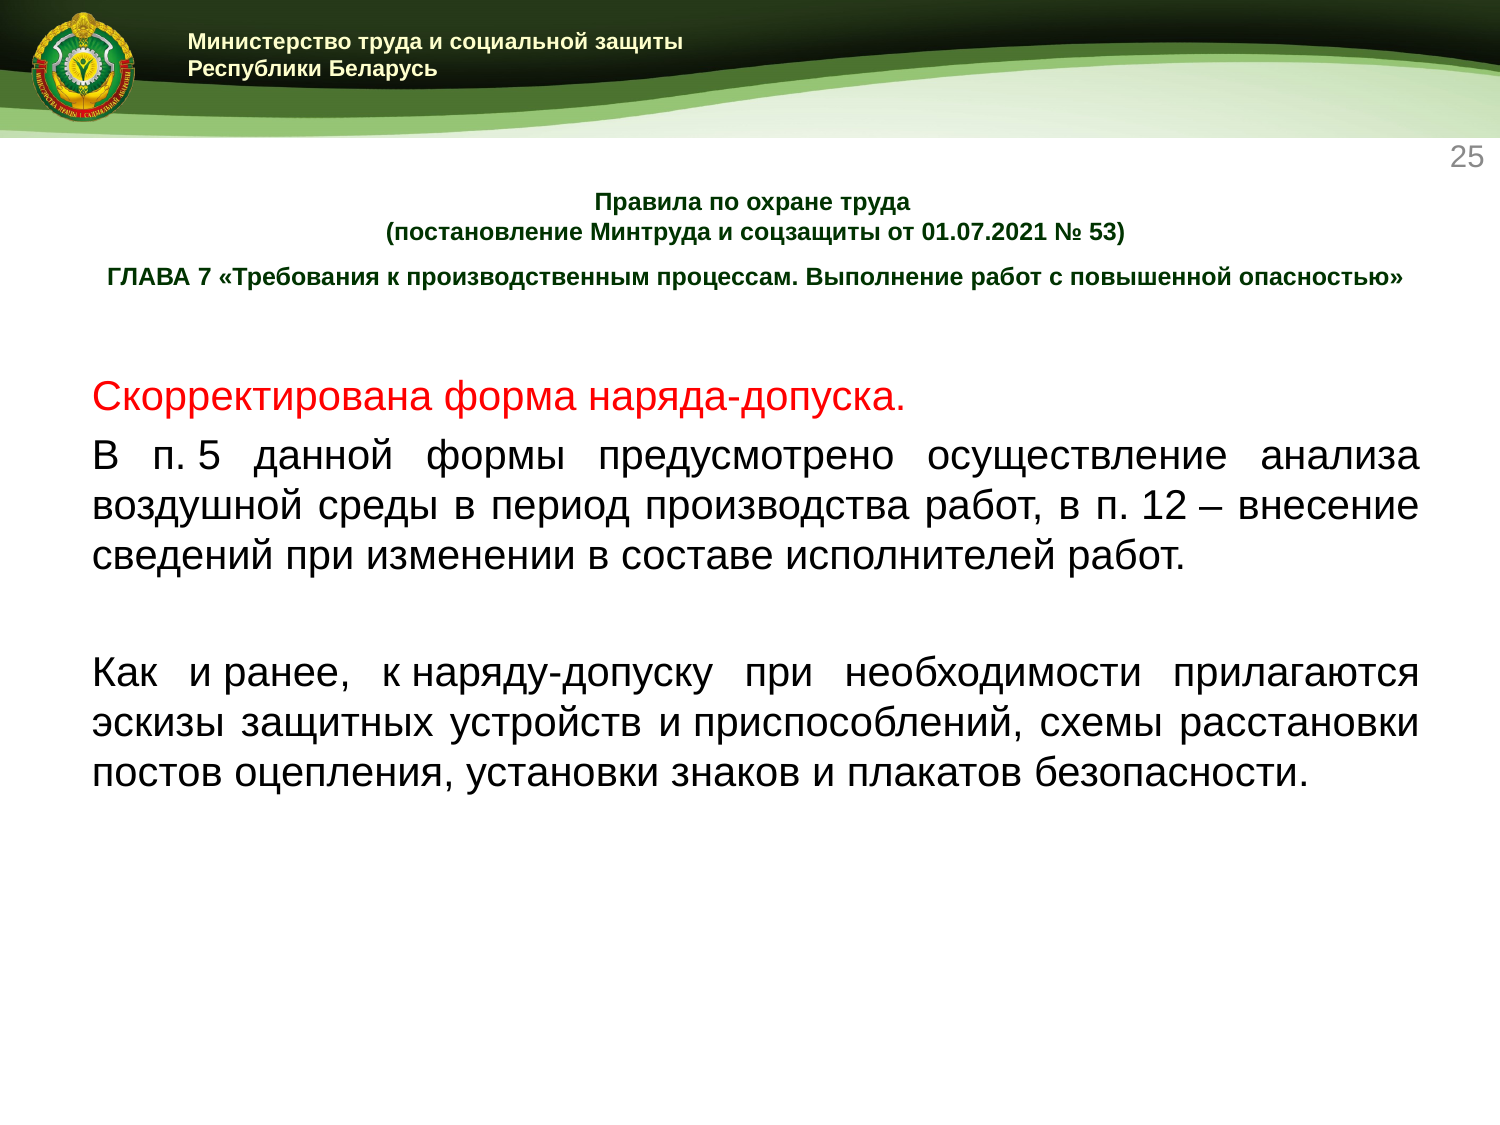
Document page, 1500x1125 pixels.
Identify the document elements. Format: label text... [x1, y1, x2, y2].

picture [0, 0, 1500, 138]
list Скорректирована форма наряда-допуска. В п. 5 данной формы предусмотрено осуществление анализа воздушной среды в период производства работ, в п. 12 – внесение сведений при изменении в составе исполнителей работ. Как и ранее, к наряду-допуску при необходимости прилагаются эскизы защитных устройств и приспособлений, схемы расстановки постов оцепления, установки знаков и плакатов безопасности. [76, 361, 1436, 1005]
title Правила по охране труда (постановление Минтруда и соцзащиты от 01.07.2021 № 53) ГЛАВА 7 «Требования к производственным процессам. Выполнение работ с повышенной опасностью» [81, 172, 1432, 303]
slide_number 25 [1149, 137, 1500, 173]
